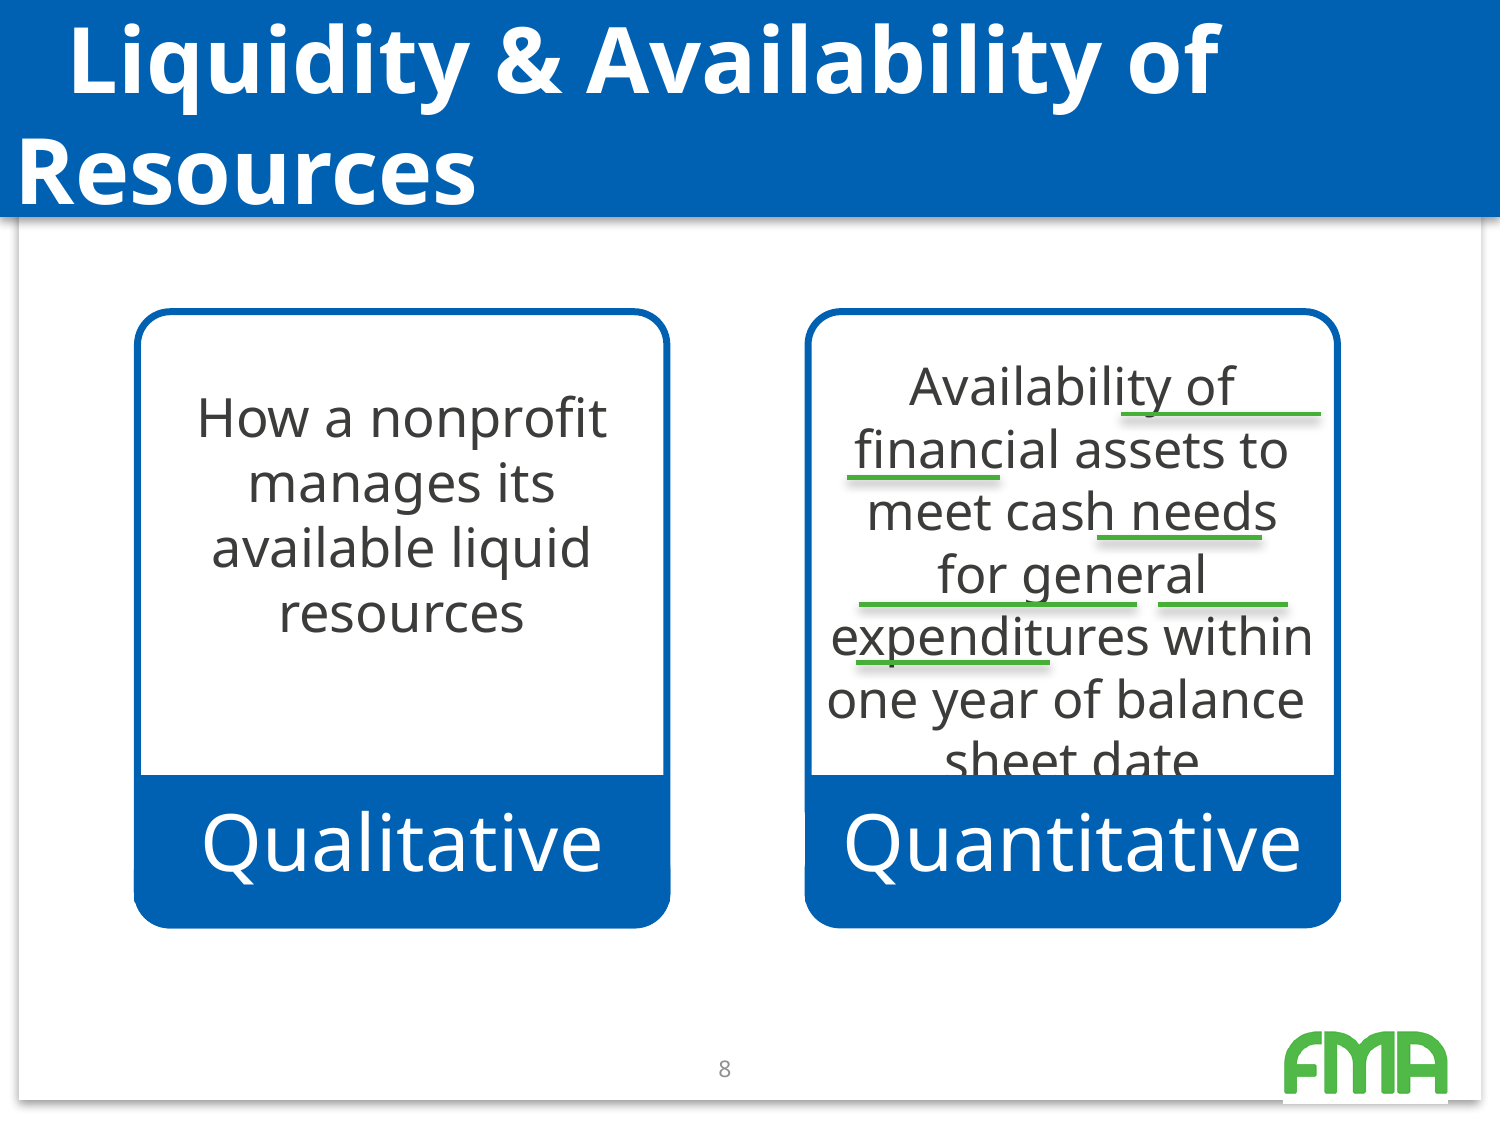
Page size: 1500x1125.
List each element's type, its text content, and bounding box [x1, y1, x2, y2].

text_box Quantitative [805, 775, 1341, 904]
text_box Liquidity & Availability of Resources [0, 0, 1500, 217]
picture [1282, 1021, 1448, 1104]
text_box How a nonprofit manages its available liquid resources [133, 308, 671, 869]
text_box [806, 904, 1340, 929]
text_box [135, 904, 669, 929]
text_box Qualitative [134, 775, 670, 904]
text_box Availability of financial assets to meet cash needs for general expenditures within one year of balance sheet date [804, 308, 1341, 815]
